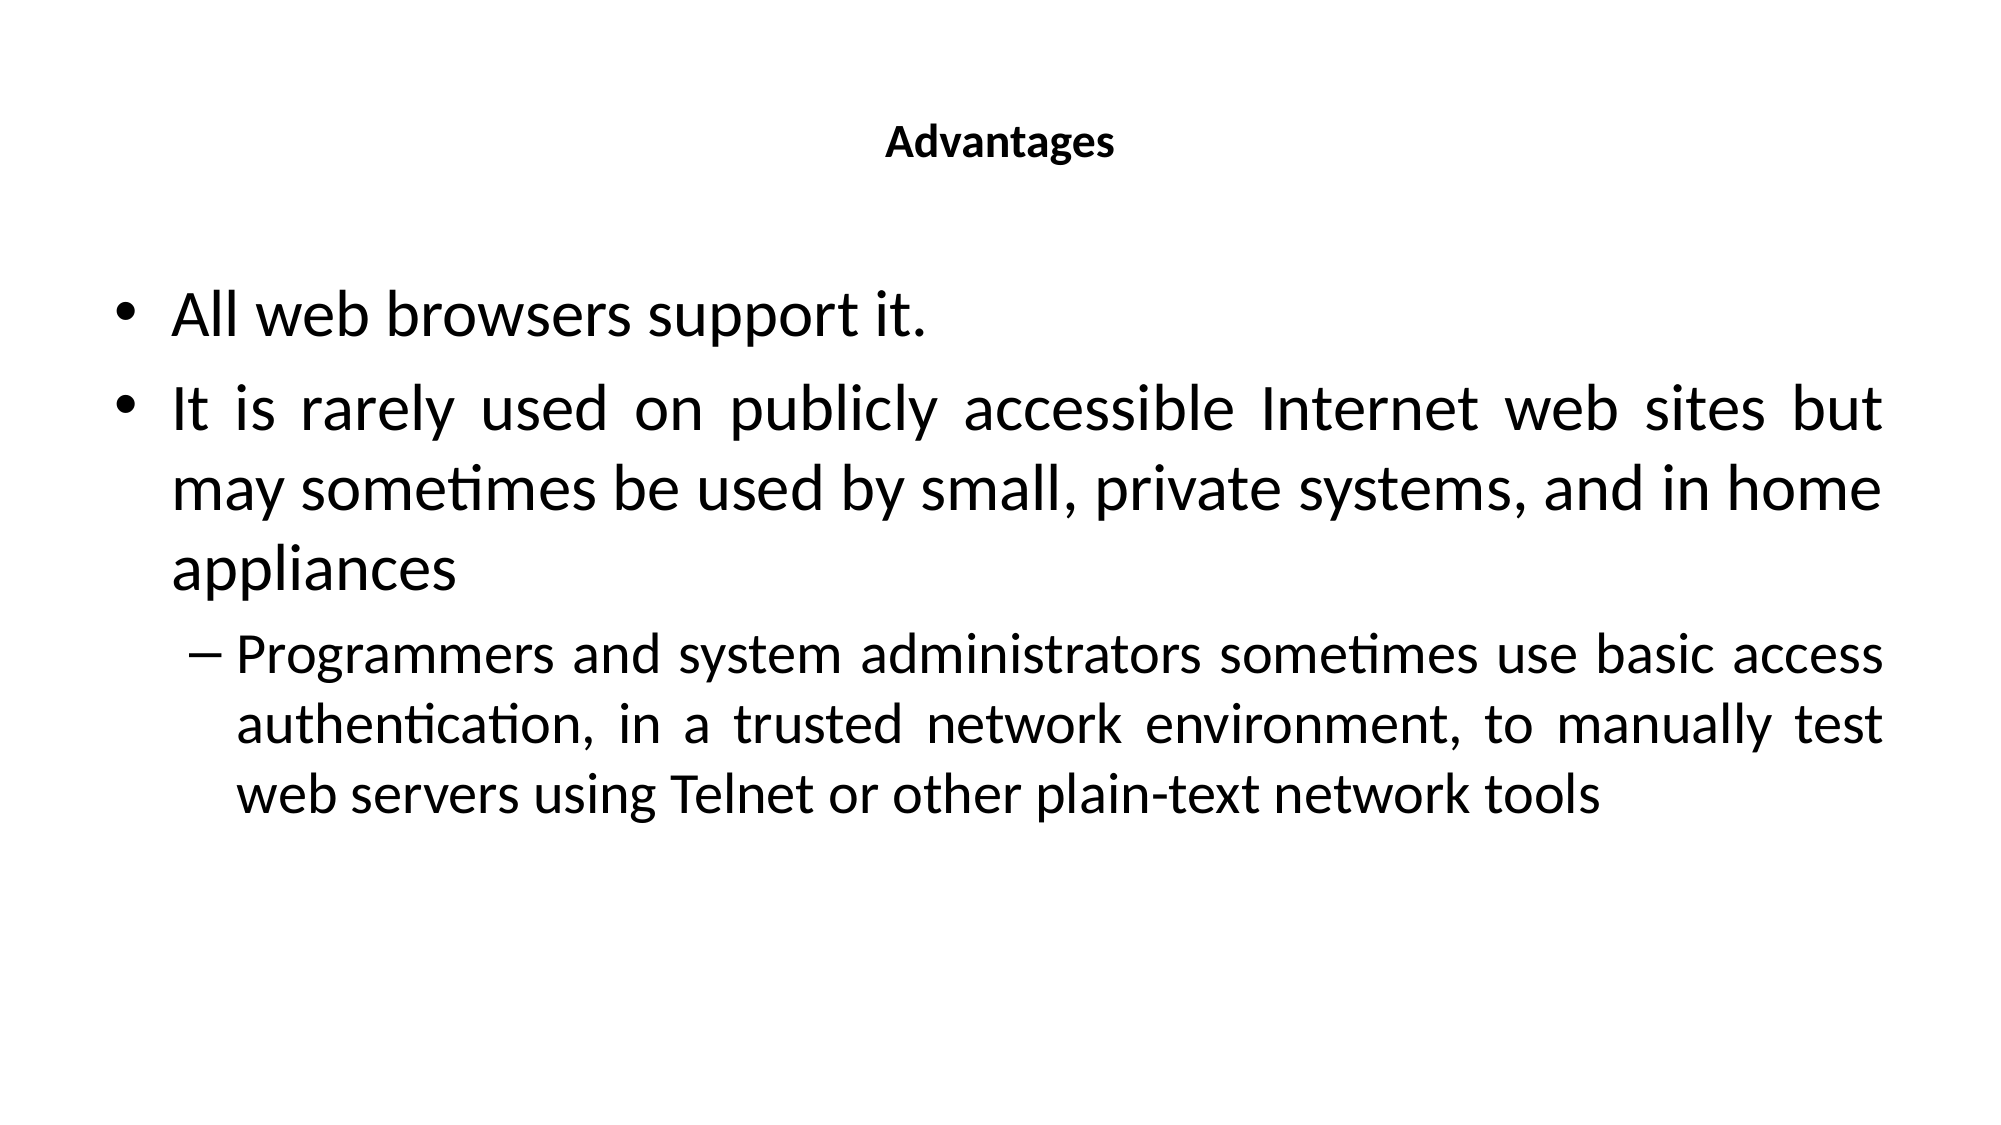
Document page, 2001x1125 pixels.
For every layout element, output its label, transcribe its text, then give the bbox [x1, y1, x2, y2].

title Advantages [99, 45, 1900, 233]
list All web browsers support it. It is rarely used on publicly accessible Internet web sites but may sometimes be used by small, private systems, and in home appliances Programmers and system administrators sometimes use basic access authentication, in a trusted network environment, to manually test web servers using Telnet or other plain-text network tools [99, 262, 1900, 1005]
